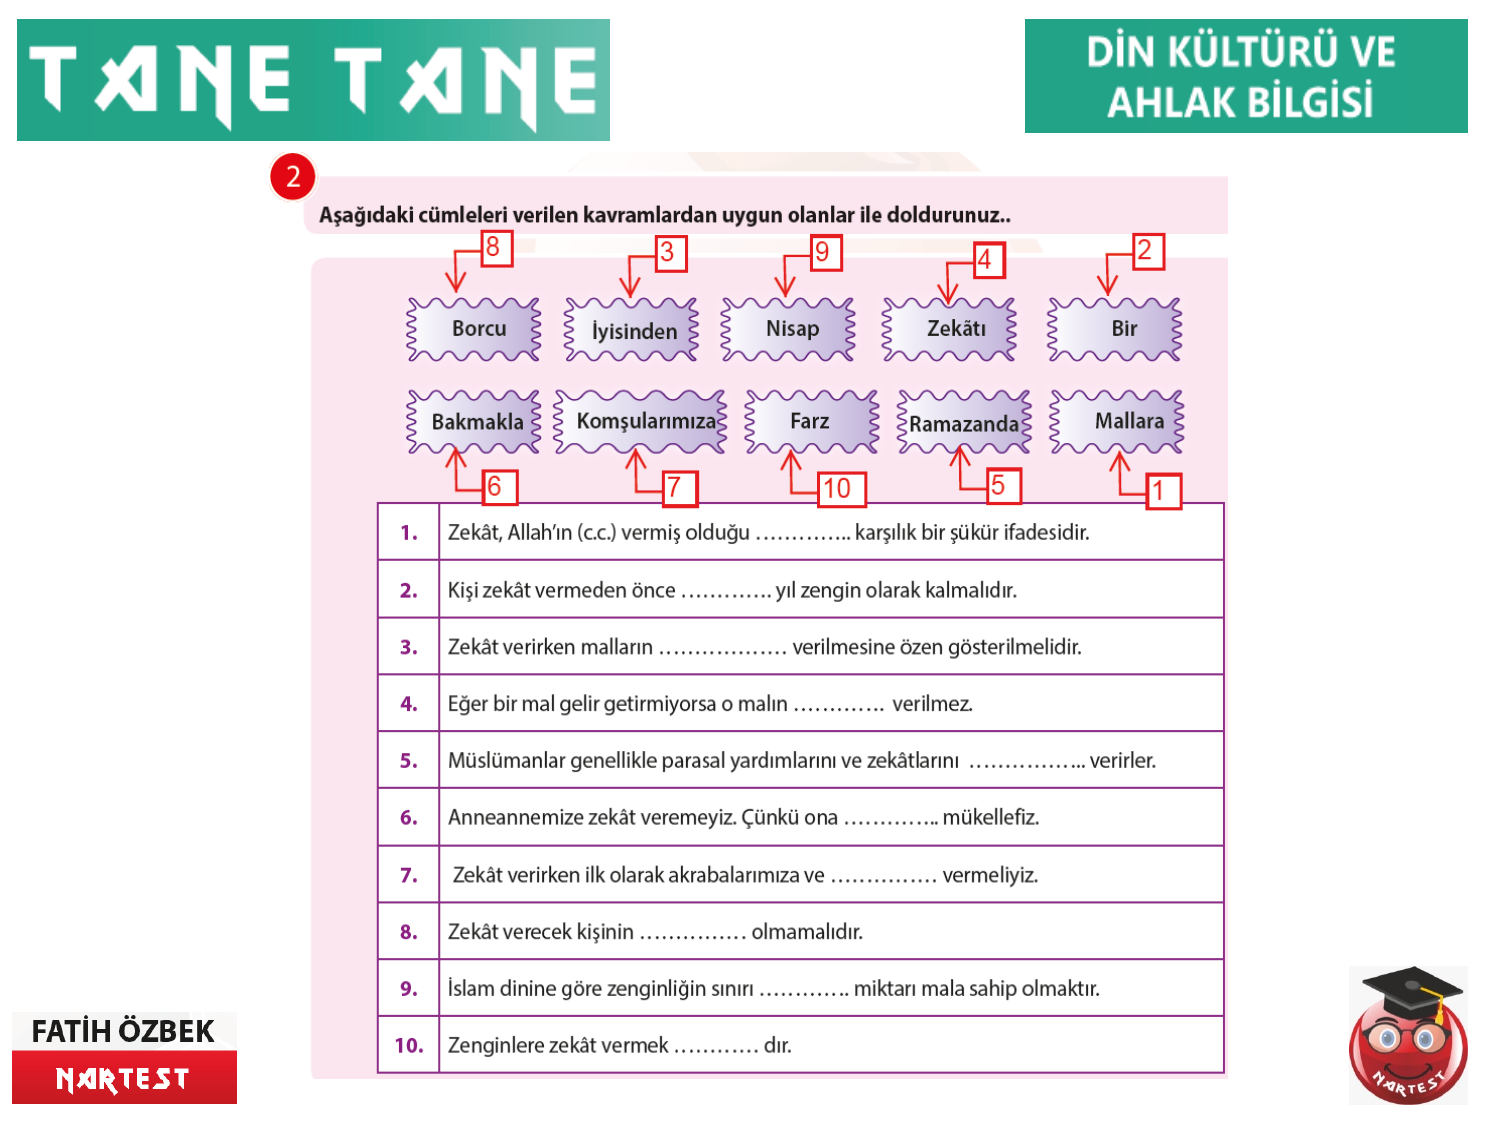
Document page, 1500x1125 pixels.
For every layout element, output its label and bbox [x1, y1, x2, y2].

picture [269, 152, 1229, 1079]
picture [1349, 965, 1469, 1105]
picture [11, 1012, 237, 1104]
picture [1025, 18, 1469, 134]
picture [17, 18, 611, 142]
